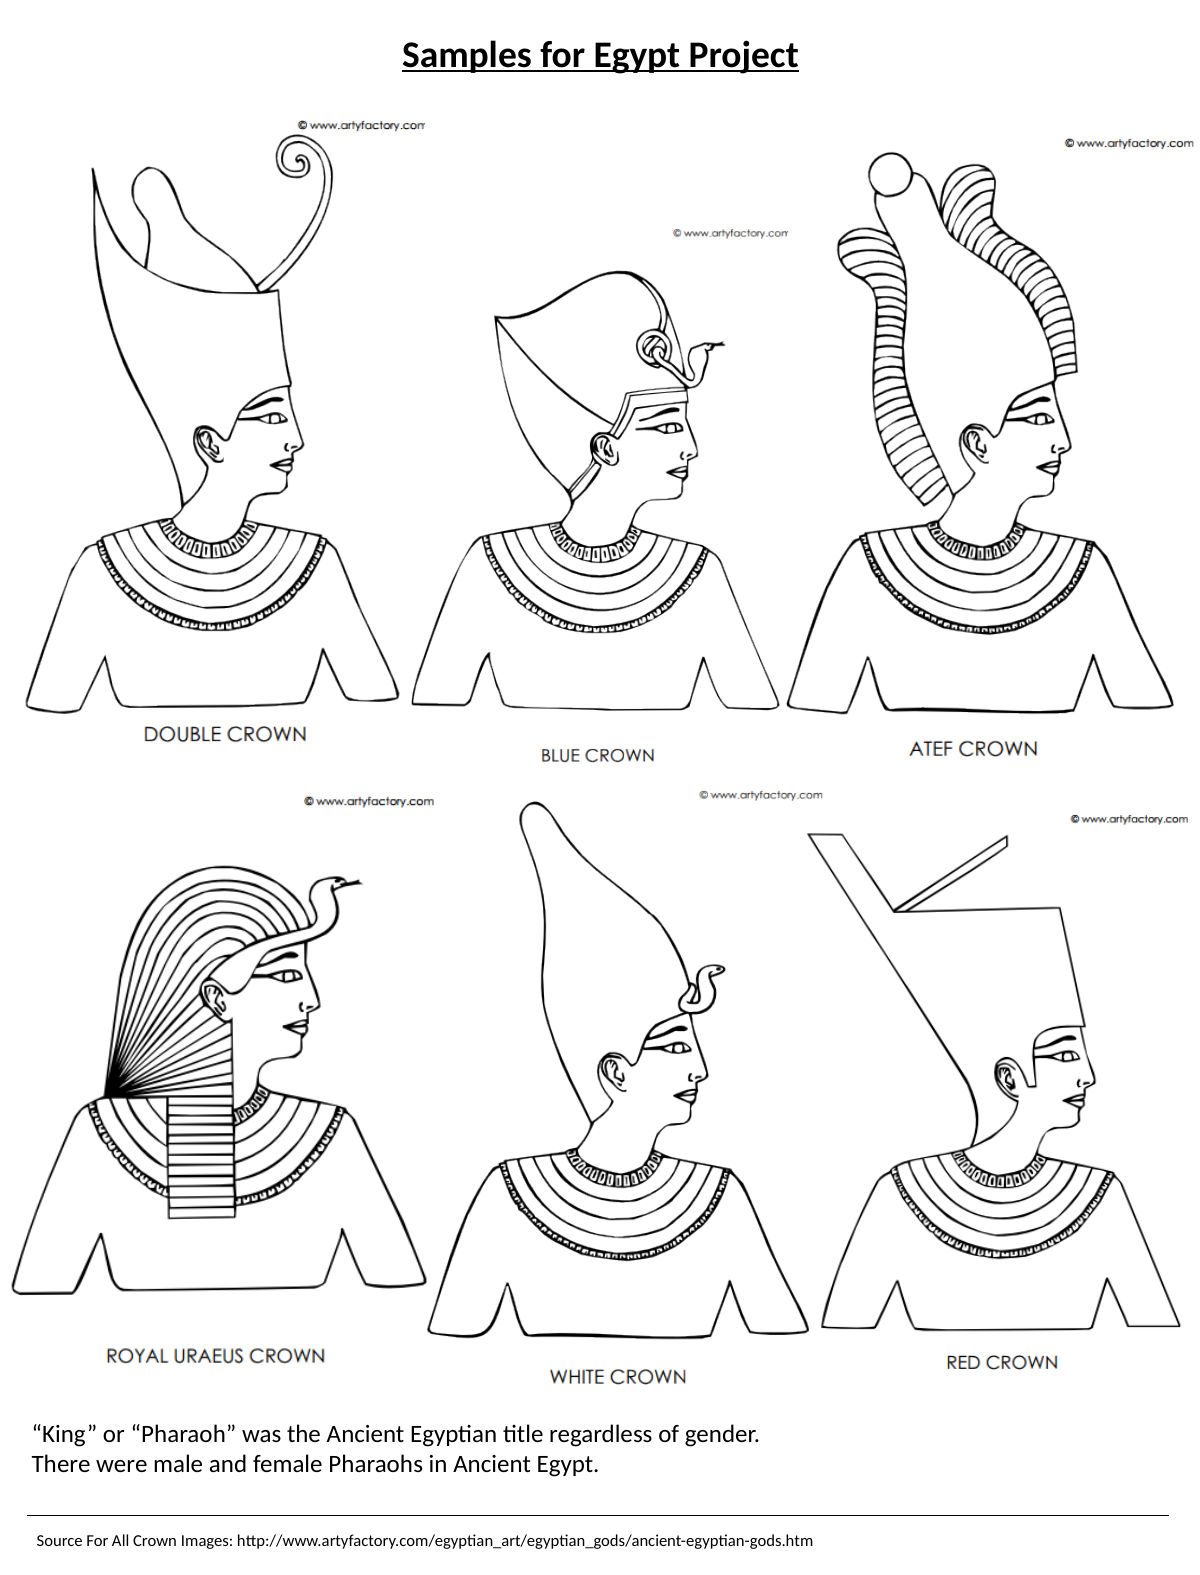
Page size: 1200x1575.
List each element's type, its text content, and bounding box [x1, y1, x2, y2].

text_box “King” or “Pharaoh” was the Ancient Egyptian title regardless of gender. There were male and female Pharaohs in Ancient Egypt. [16, 1410, 1179, 1486]
picture [7, 783, 1200, 1407]
text_box Source For All Crown Images: http://www.artyfactory.com/egyptian_art/egyptian_gods/ancient-egyptian-gods.htm [21, 1522, 1170, 1558]
picture [0, 113, 1200, 782]
text_box Samples for Egypt Project [387, 22, 815, 83]
